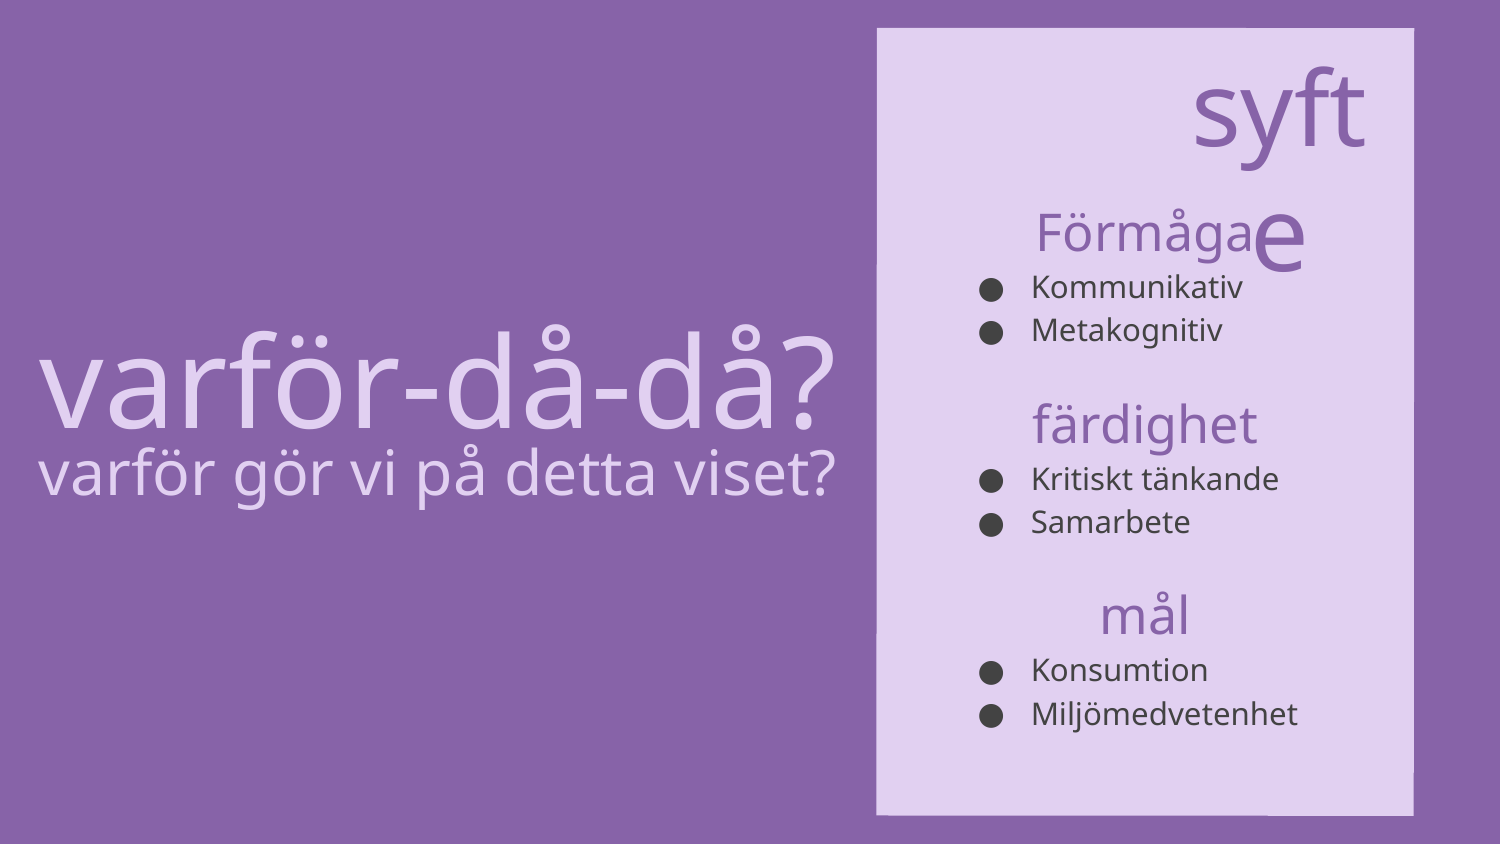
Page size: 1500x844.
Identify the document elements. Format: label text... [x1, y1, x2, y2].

text_box Förmåga Kommunikativ Metakognitiv färdighet Kritiskt tänkande Samarbete mål Konsumtion Miljömedvetenhet [940, 184, 1350, 822]
text_box varför-då-då? varför gör vi på detta viset? [0, 228, 877, 616]
text_box syfte [1168, 27, 1391, 308]
text_box [1350, 28, 1415, 816]
text_box [876, 27, 1168, 816]
